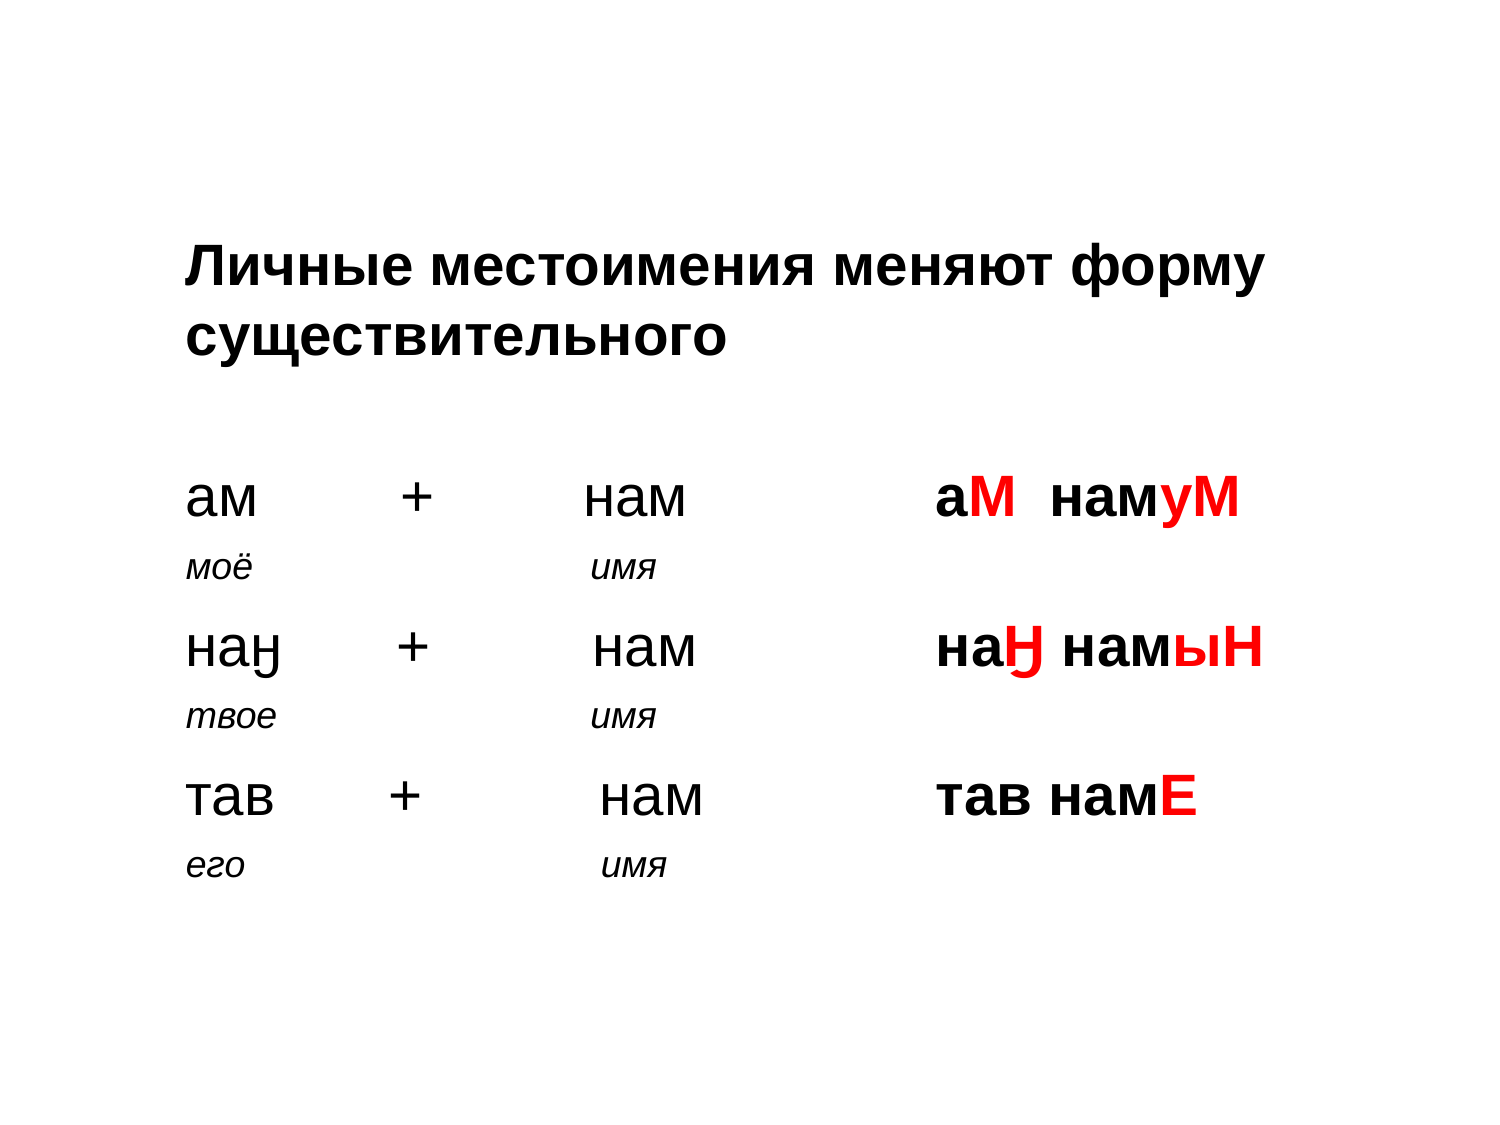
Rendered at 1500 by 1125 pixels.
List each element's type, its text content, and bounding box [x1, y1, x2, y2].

text_box Личные местоимения меняют форму существительного ам + нам аМ намуМ моё имя наӈ + нам наӇ намыН твое имя тав + нам тав намЕ его имя [171, 219, 1353, 893]
